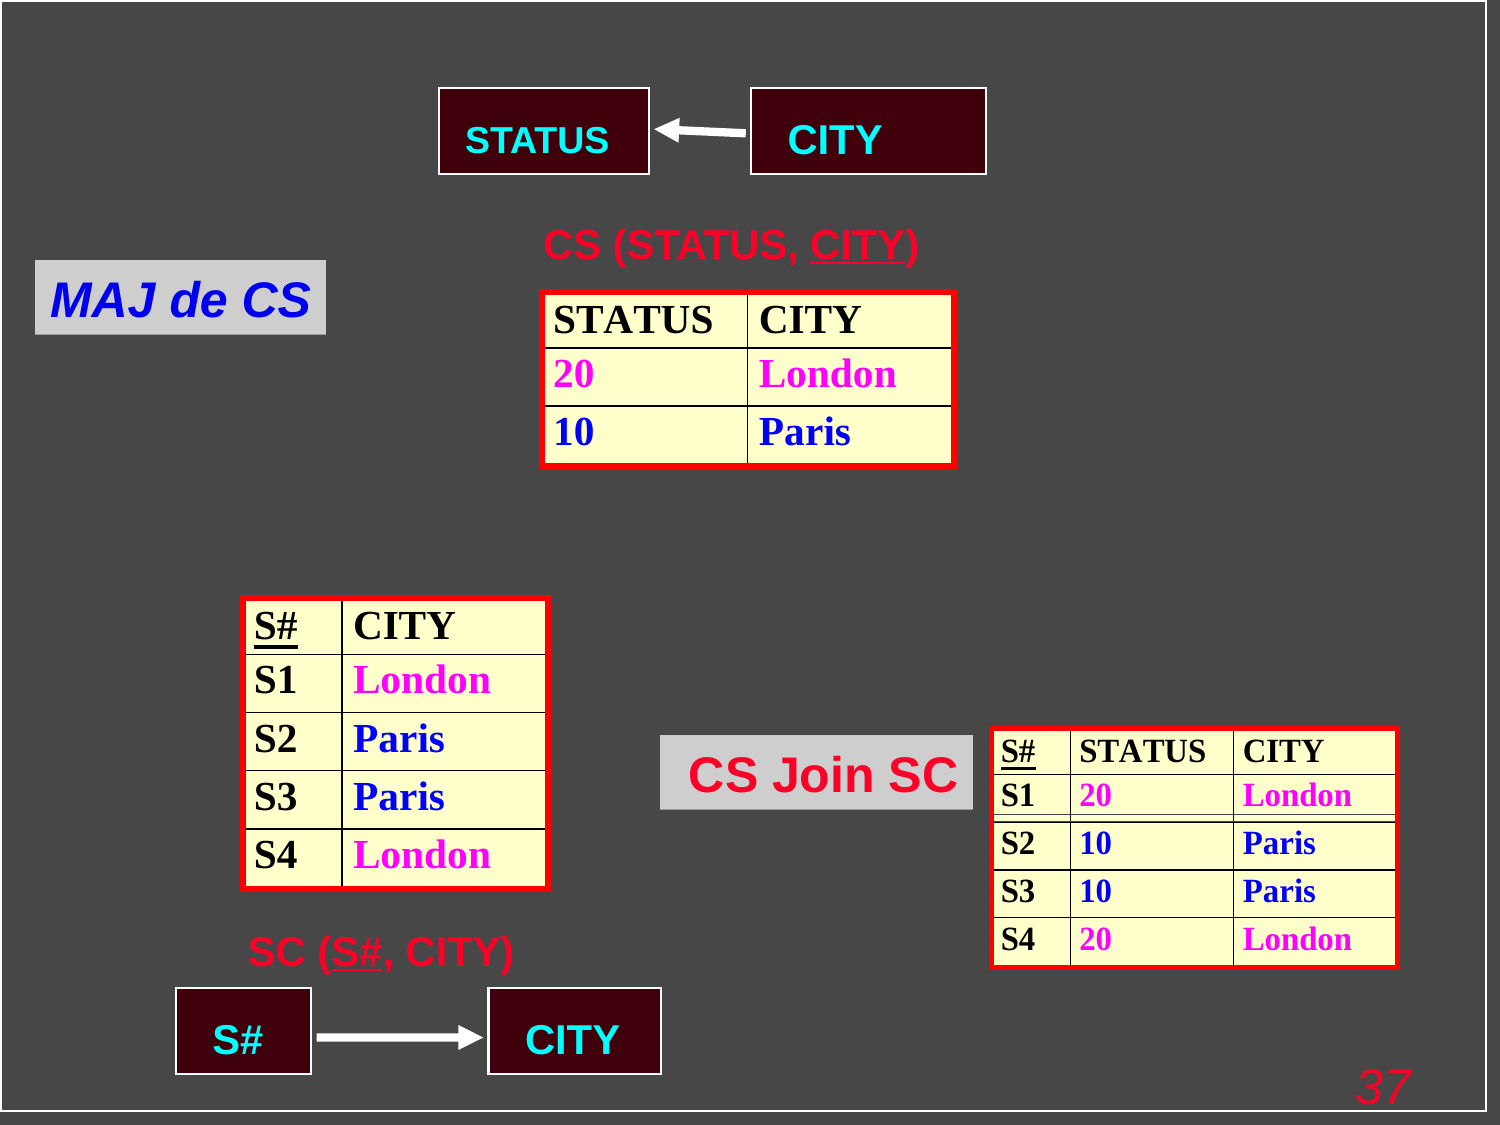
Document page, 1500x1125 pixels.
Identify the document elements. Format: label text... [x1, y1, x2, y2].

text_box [537, 288, 995, 506]
text_box SC (S#, CITY) [74, 865, 613, 975]
text_box [751, 88, 987, 174]
text_box MAJ de CS [35, 260, 326, 335]
text_box [438, 88, 649, 174]
text_box S# [197, 1005, 279, 1070]
text_box [488, 988, 662, 1074]
text_box CITY [510, 1005, 635, 1070]
text_box [176, 988, 312, 1074]
text_box CS (STATUS, CITY) [424, 227, 963, 338]
text_box CITY [772, 105, 898, 170]
text_box CS Join SC [660, 735, 973, 810]
text_box [316, 1031, 484, 1044]
text_box STATUS [450, 108, 625, 169]
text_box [238, 595, 605, 918]
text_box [988, 725, 1438, 1038]
text_box [654, 123, 746, 136]
